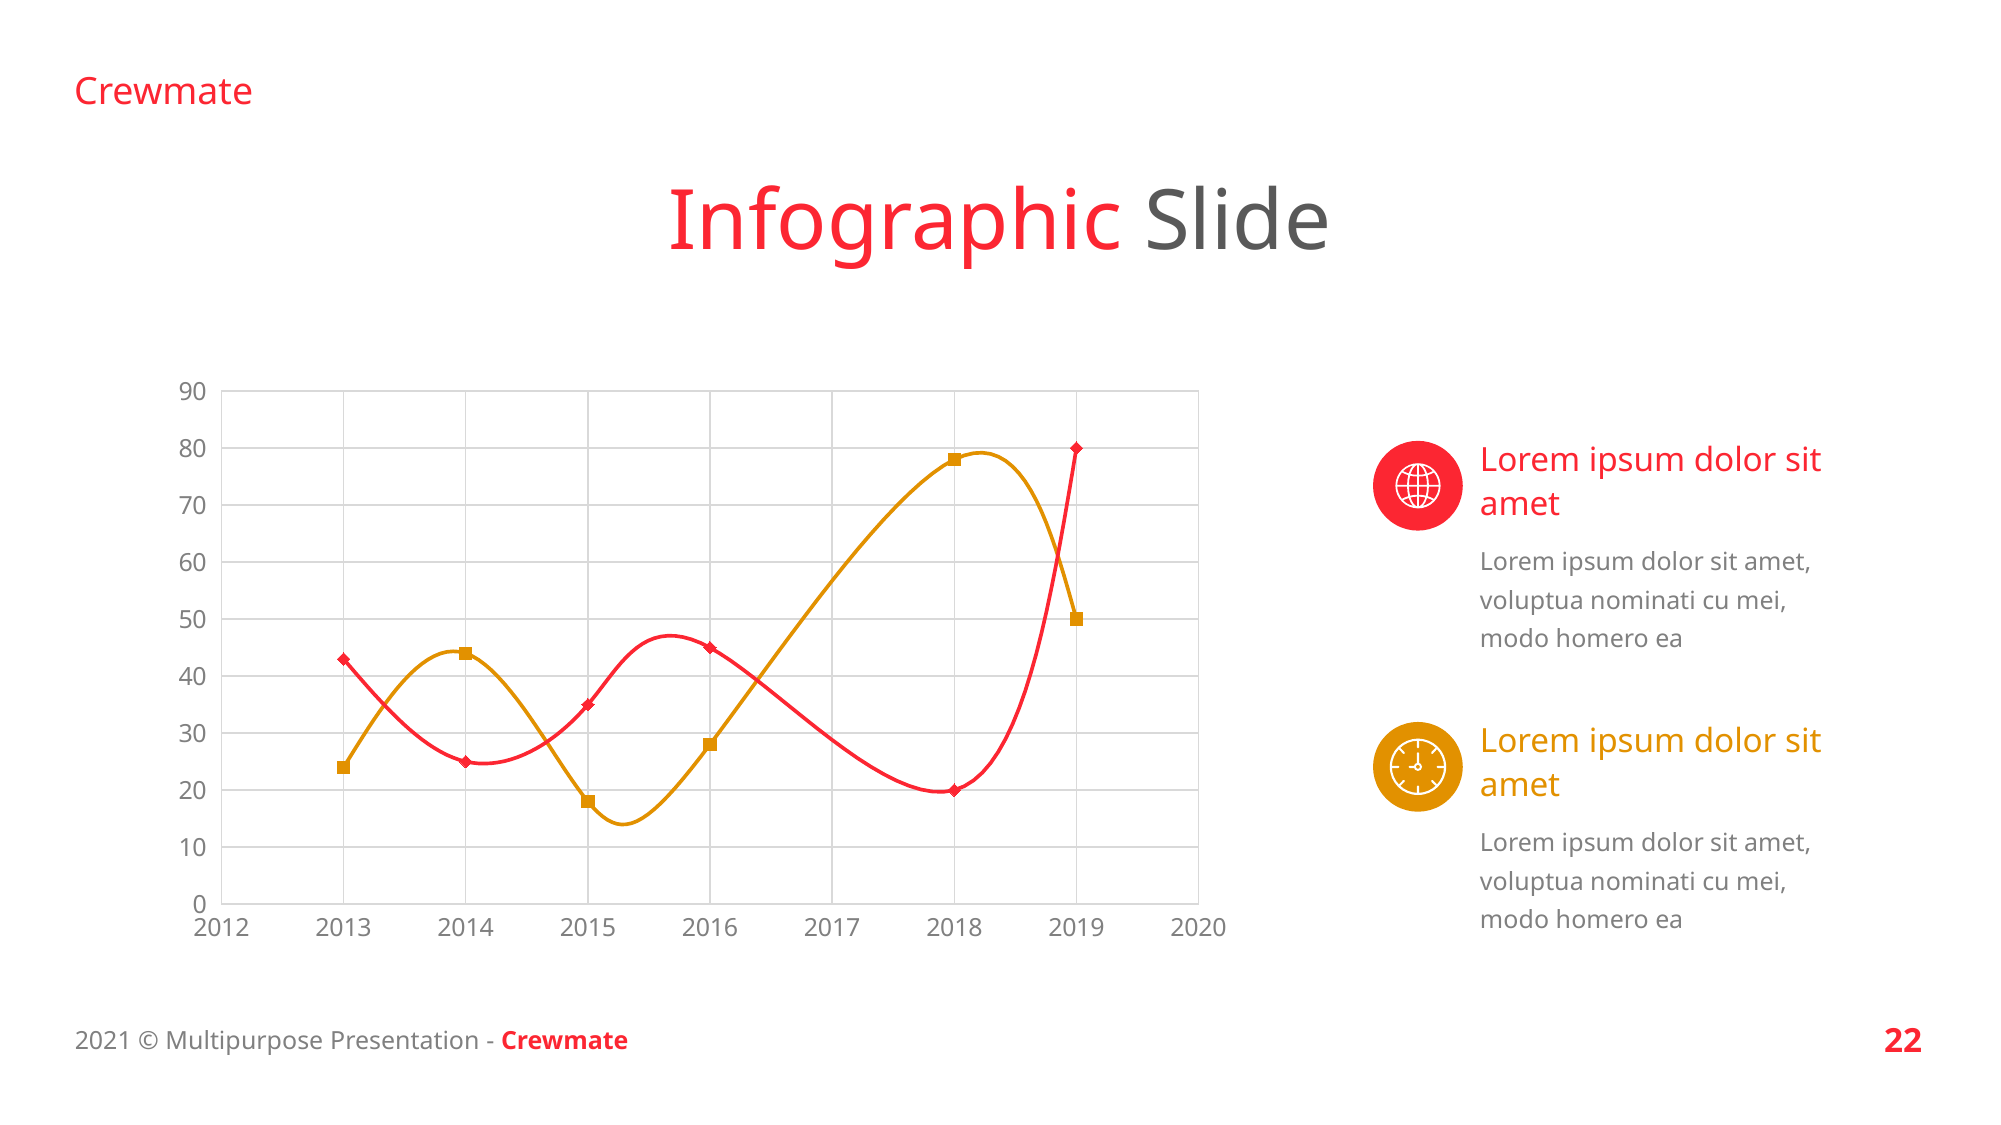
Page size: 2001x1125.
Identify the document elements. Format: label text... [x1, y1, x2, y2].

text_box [1373, 708, 1842, 946]
text_box Infographic Slide [540, 158, 1460, 274]
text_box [1373, 427, 1842, 698]
chart [173, 314, 1236, 1085]
